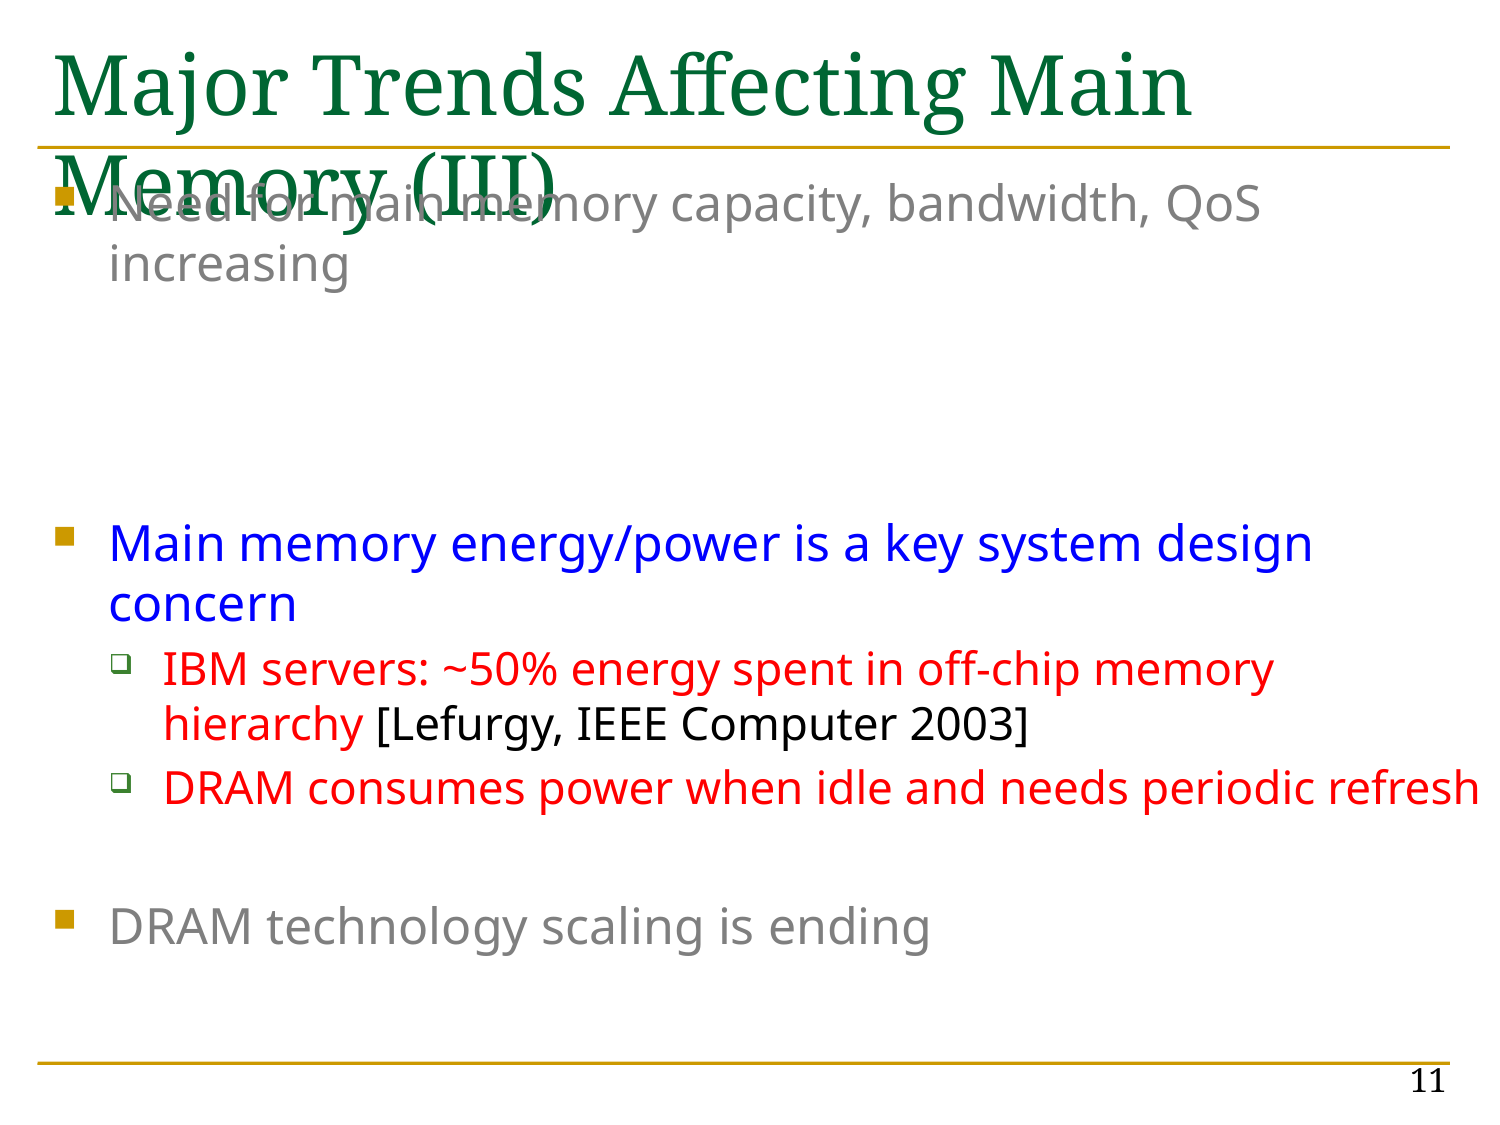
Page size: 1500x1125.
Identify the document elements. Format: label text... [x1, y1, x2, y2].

slide_number 11 [1111, 1036, 1462, 1112]
list Need for main memory capacity, bandwidth, QoS increasing Main memory energy/power is a key system design concern IBM servers: ~50% energy spent in off-chip memory hierarchy [Lefurgy, IEEE Computer 2003] DRAM consumes power when idle and needs periodic refresh DRAM technology scaling is ending [37, 163, 1500, 1016]
title Major Trends Affecting Main Memory (III) [37, 24, 1500, 163]
